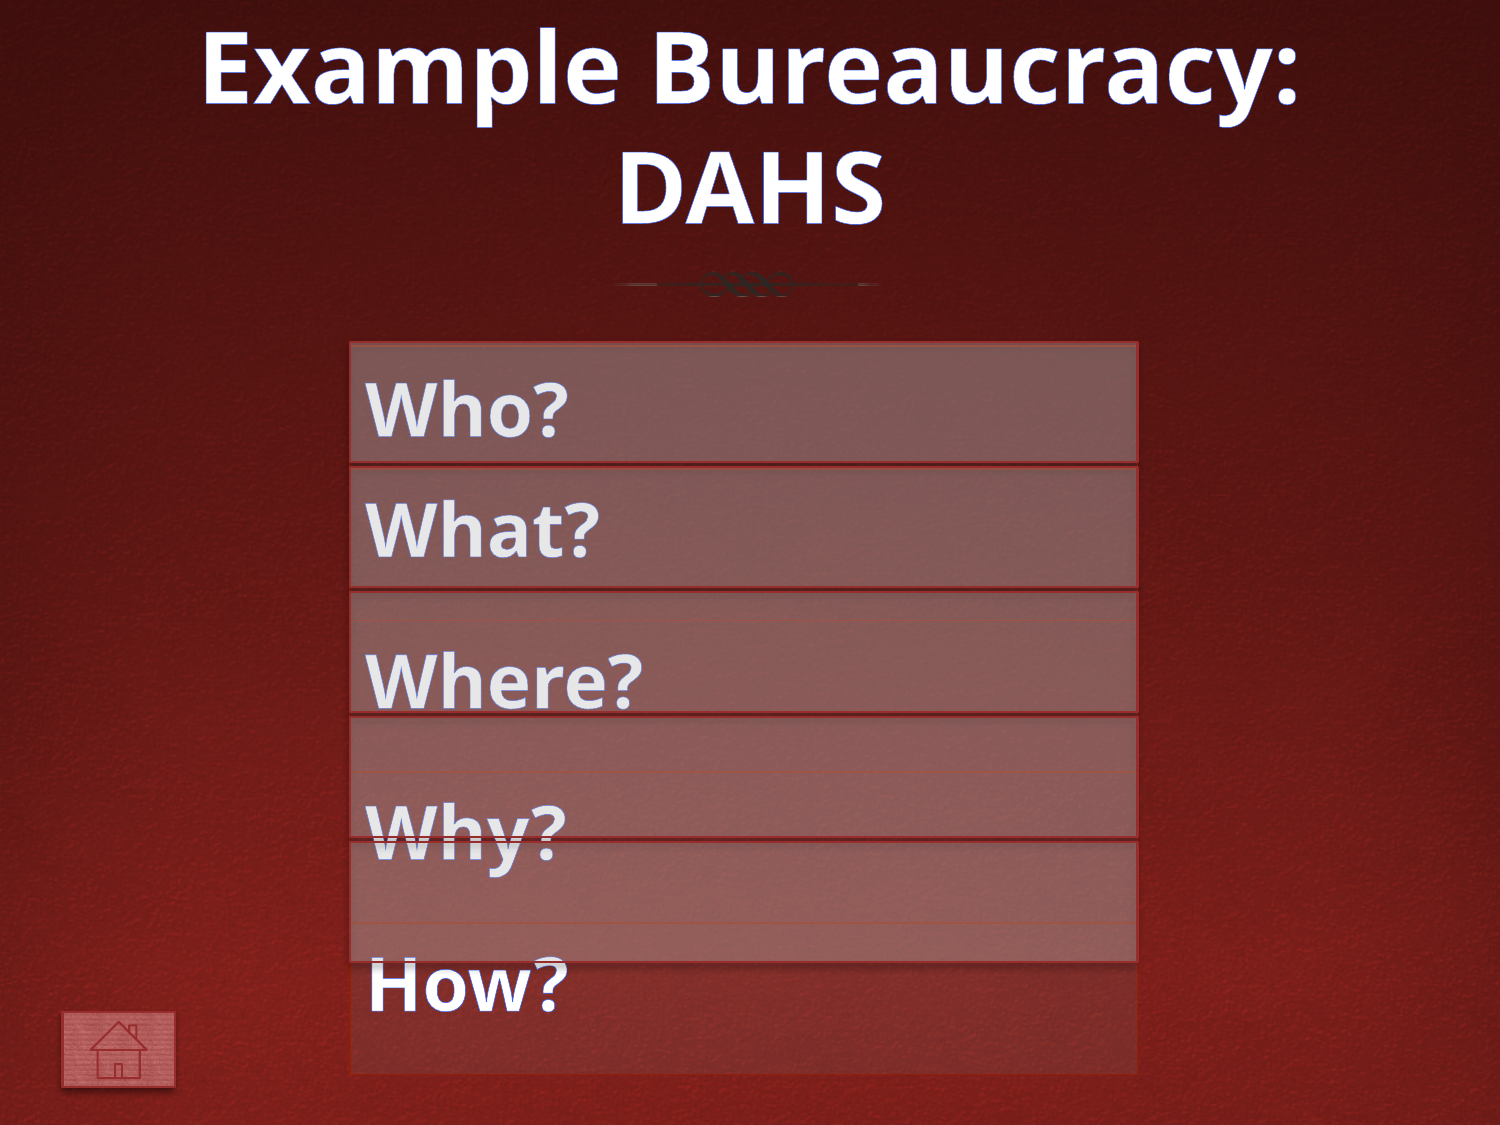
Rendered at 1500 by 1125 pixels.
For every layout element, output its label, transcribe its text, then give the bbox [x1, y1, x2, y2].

text_box [349, 341, 1139, 463]
picture [607, 249, 893, 321]
text_box [61, 1011, 176, 1088]
text_box [349, 591, 1139, 713]
text_box [349, 841, 1139, 963]
text_box [349, 466, 1139, 588]
table_cell How? [351, 972, 1137, 1074]
title Example Bureaucracy: DAHS [112, 11, 1388, 236]
text_box [349, 716, 1139, 838]
